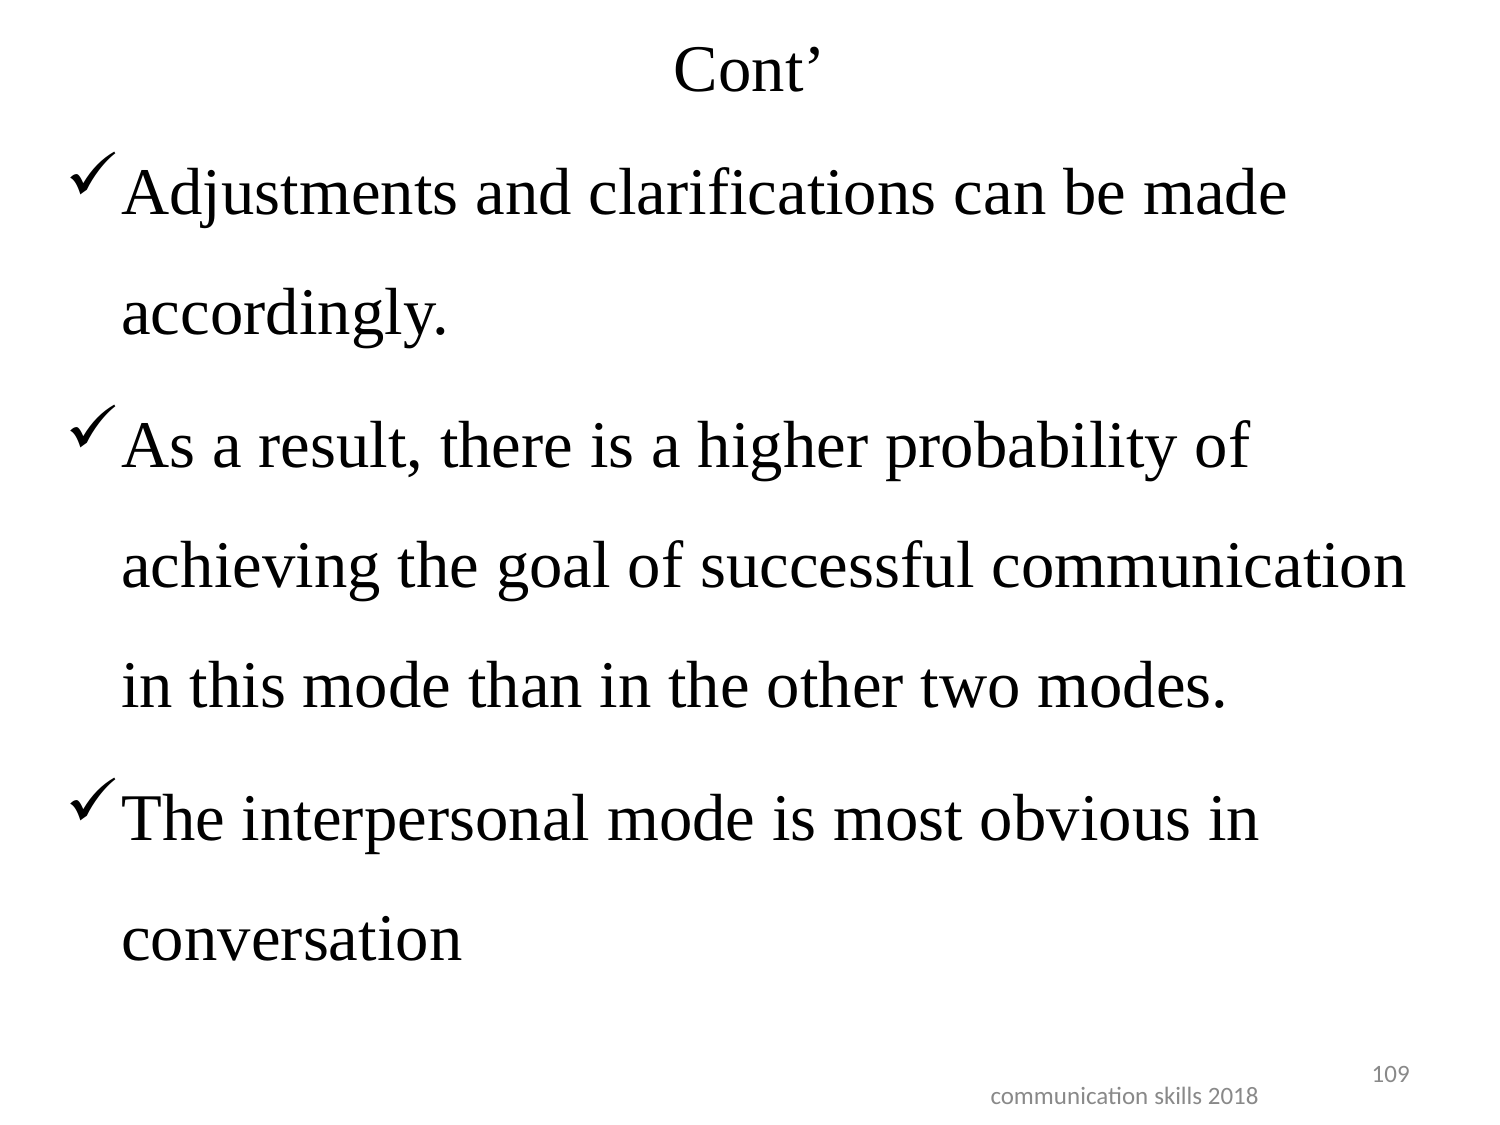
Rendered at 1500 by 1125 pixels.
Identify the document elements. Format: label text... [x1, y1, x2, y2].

text_box communication skills 2018 [887, 1065, 1363, 1125]
title Cont’ [75, 18, 1425, 99]
list Adjustments and clarifications can be made accordingly. As a result, there is a higher probability of achieving the goal of successful communication in this mode than in the other two modes. The interpersonal mode is most obvious in conversation [50, 99, 1450, 1066]
text_box 109 [1074, 1042, 1425, 1103]
